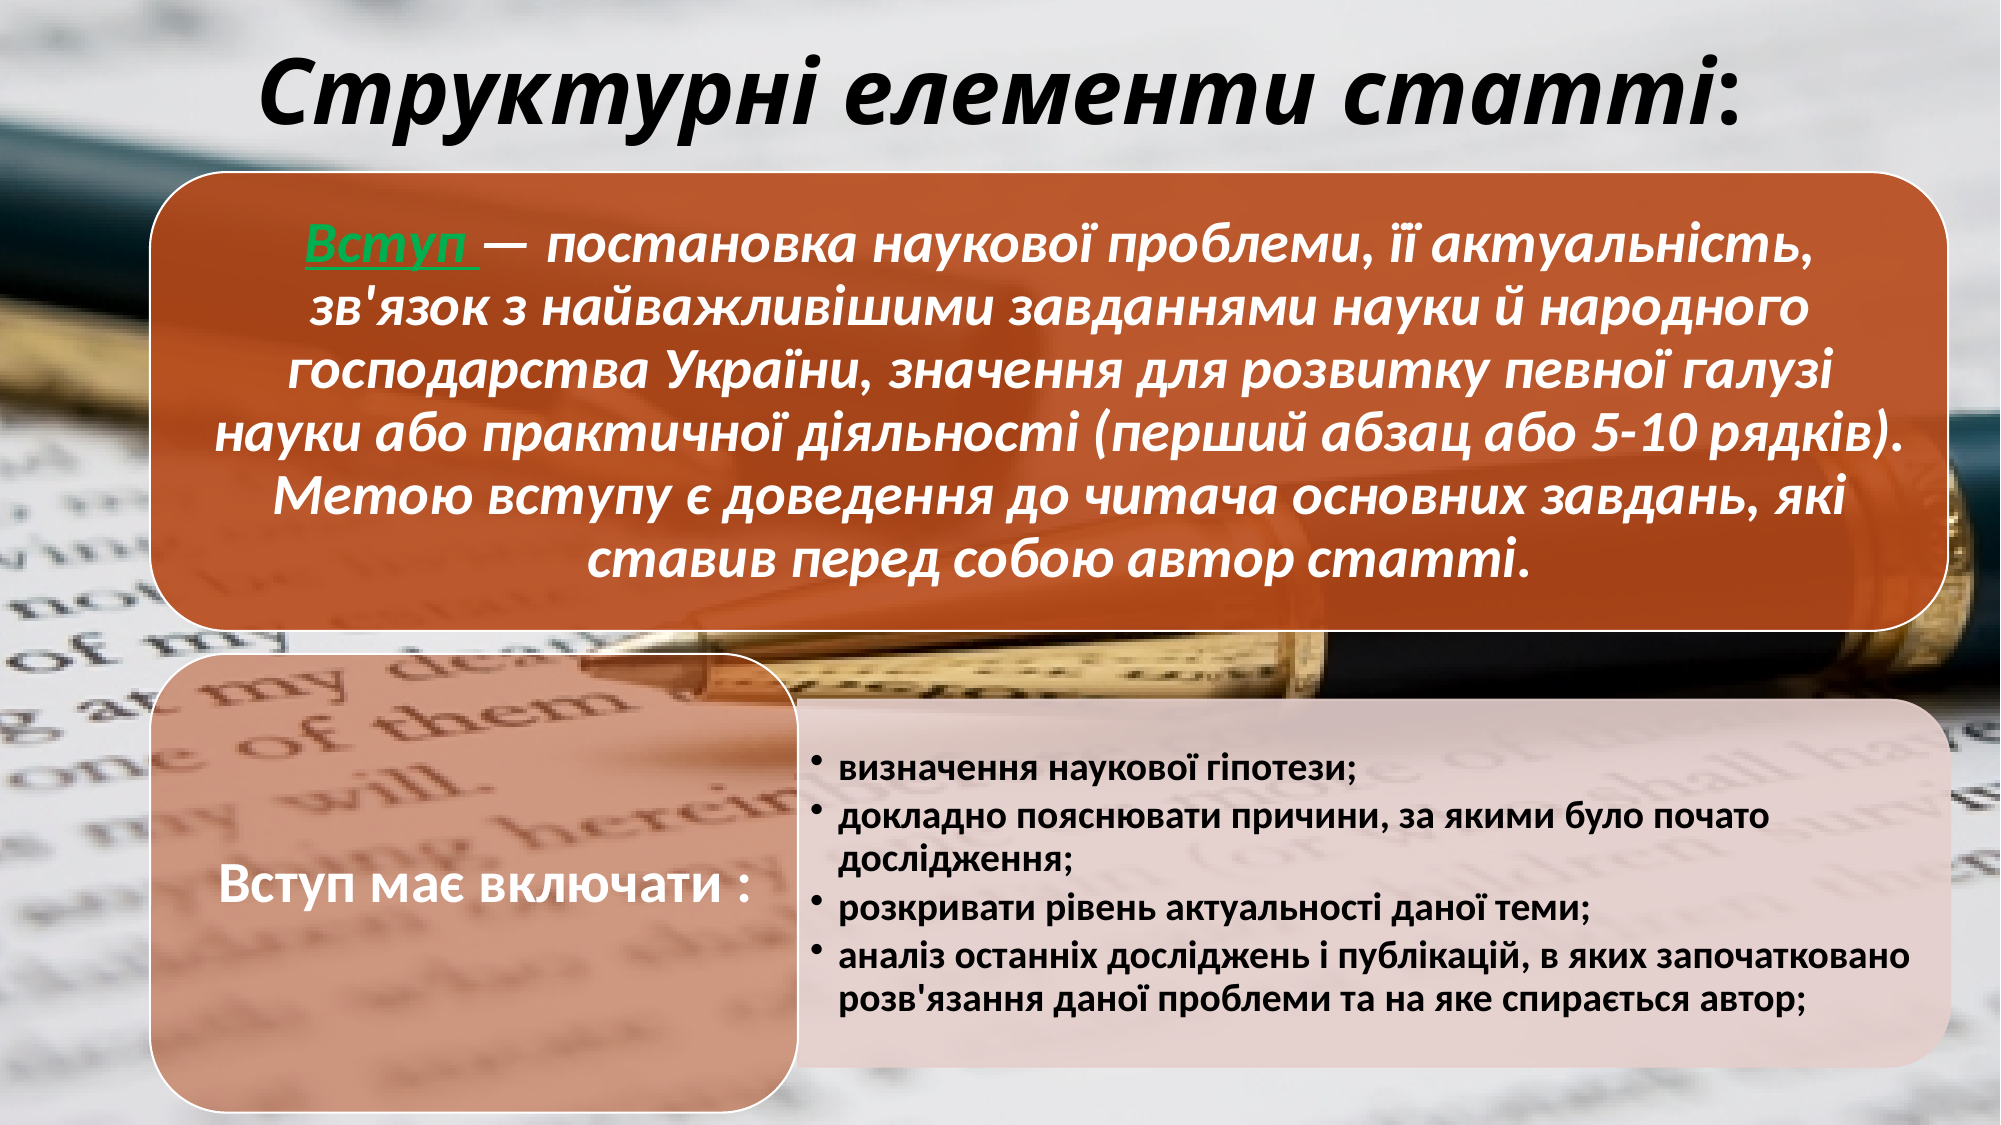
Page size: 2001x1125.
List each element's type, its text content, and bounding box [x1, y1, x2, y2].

picture [0, 0, 2000, 1125]
title Структурні елементи статті: [241, 36, 1962, 153]
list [149, 172, 1950, 1113]
